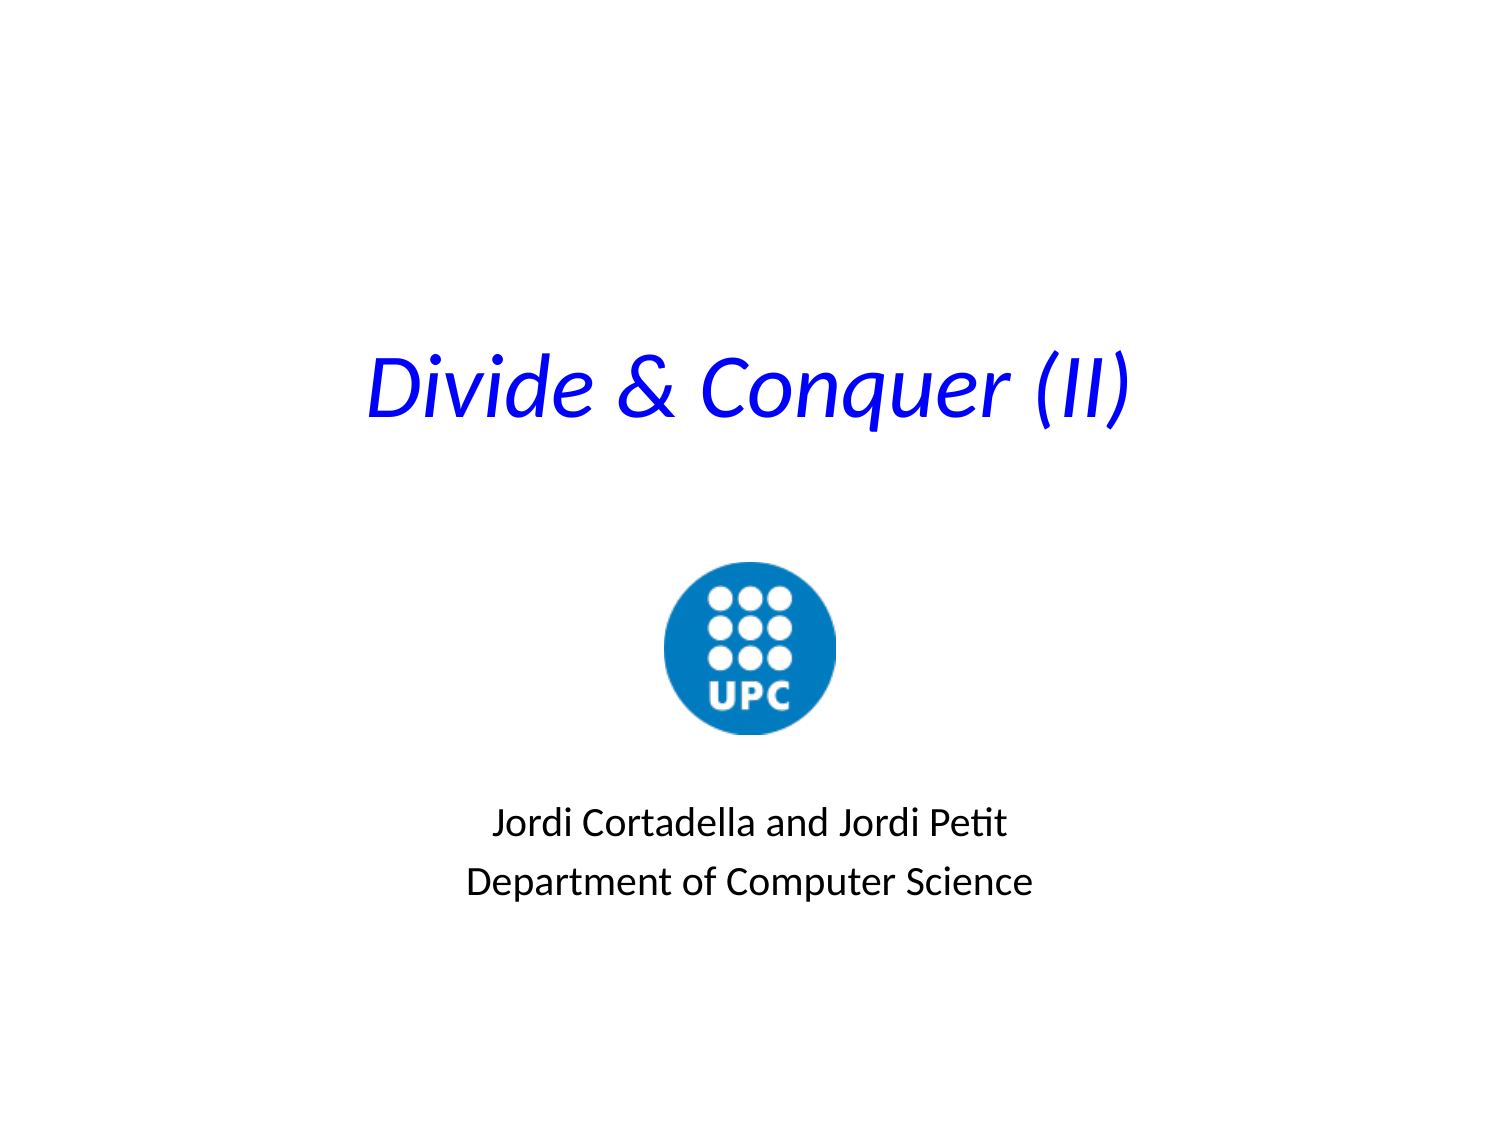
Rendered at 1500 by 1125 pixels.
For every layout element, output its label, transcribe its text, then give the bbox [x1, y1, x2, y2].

subtitle Jordi Cortadella and Jordi Petit Department of Computer Science [225, 787, 1275, 1025]
title Divide & Conquer (II) [112, 174, 1388, 588]
picture [663, 562, 837, 735]
